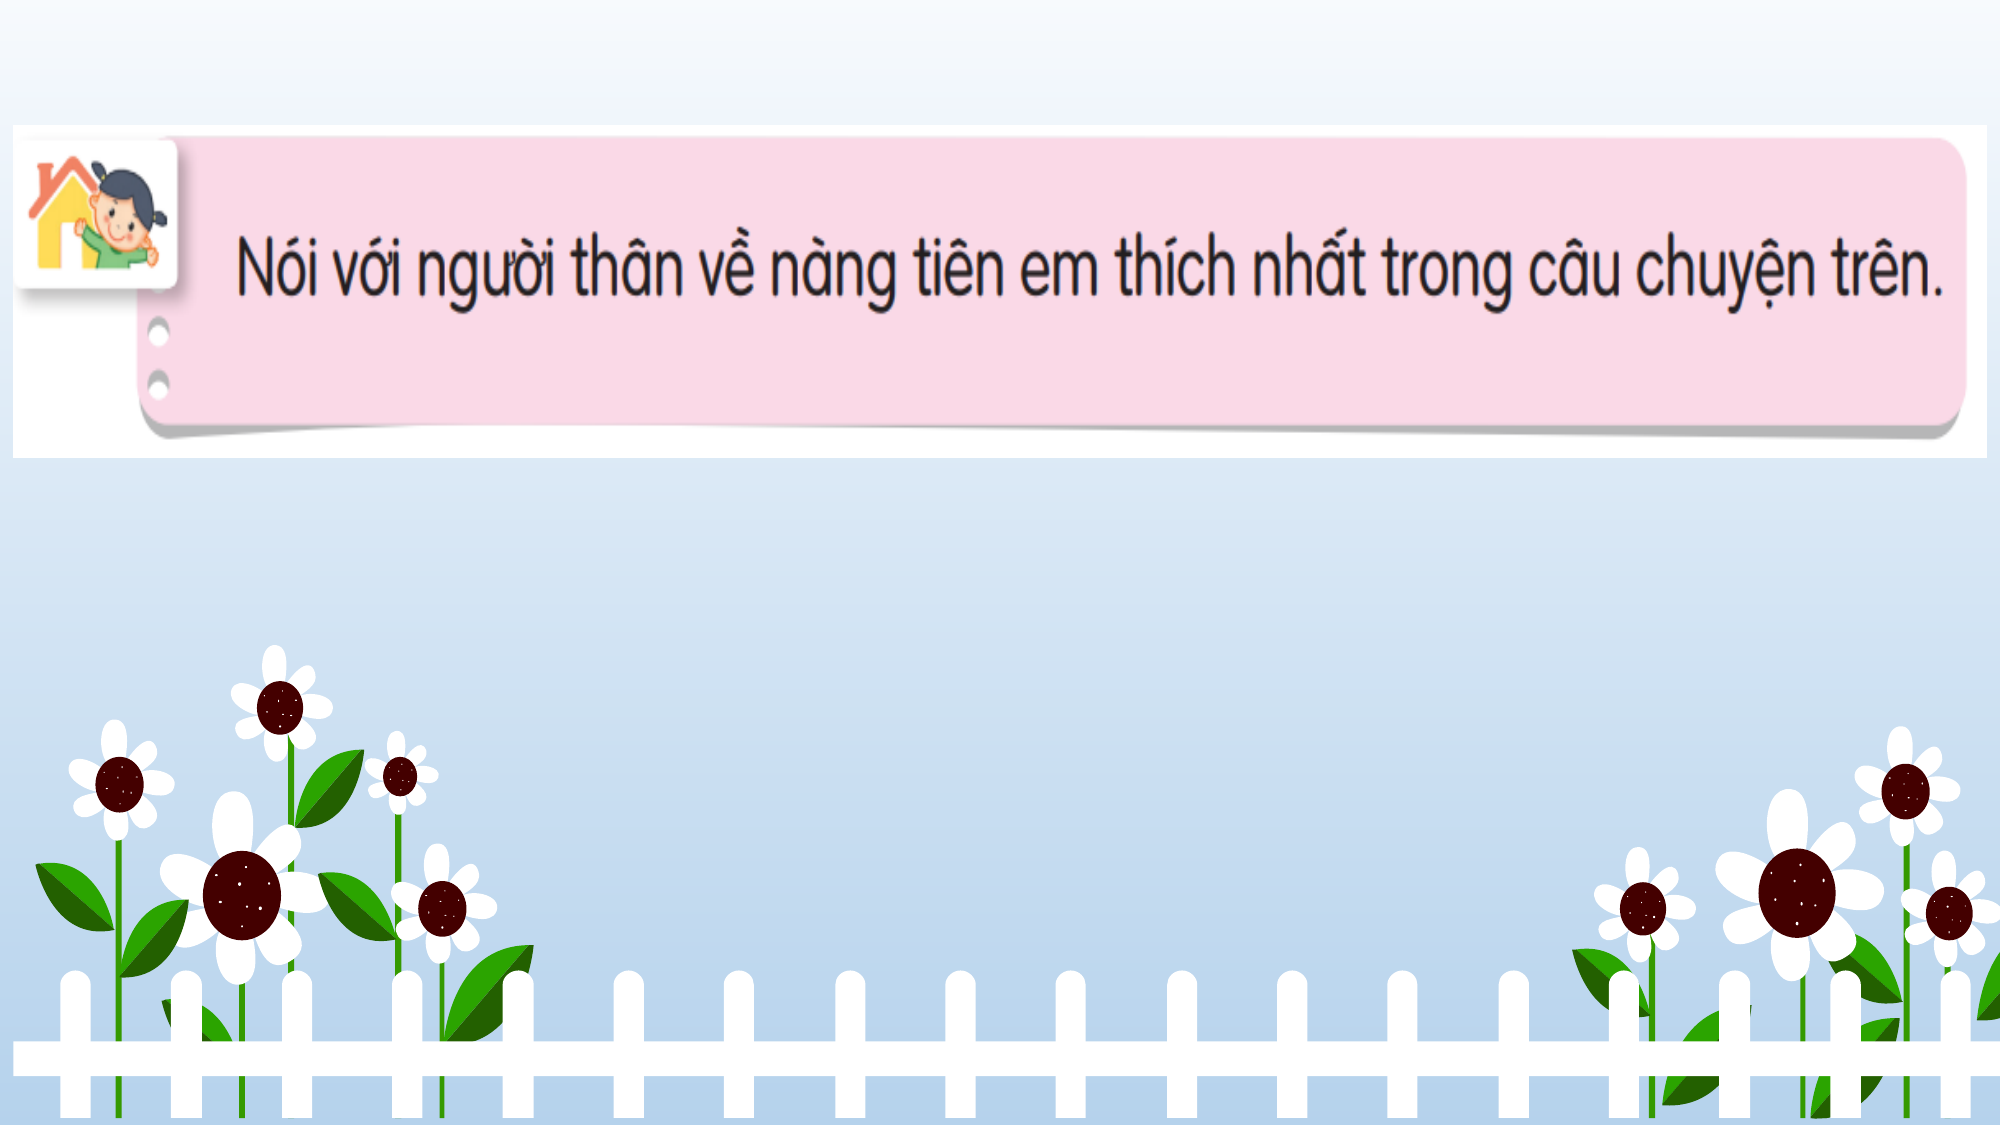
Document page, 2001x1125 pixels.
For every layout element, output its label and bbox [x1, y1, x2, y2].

text_box [13, 642, 2000, 1120]
picture [13, 125, 1987, 458]
